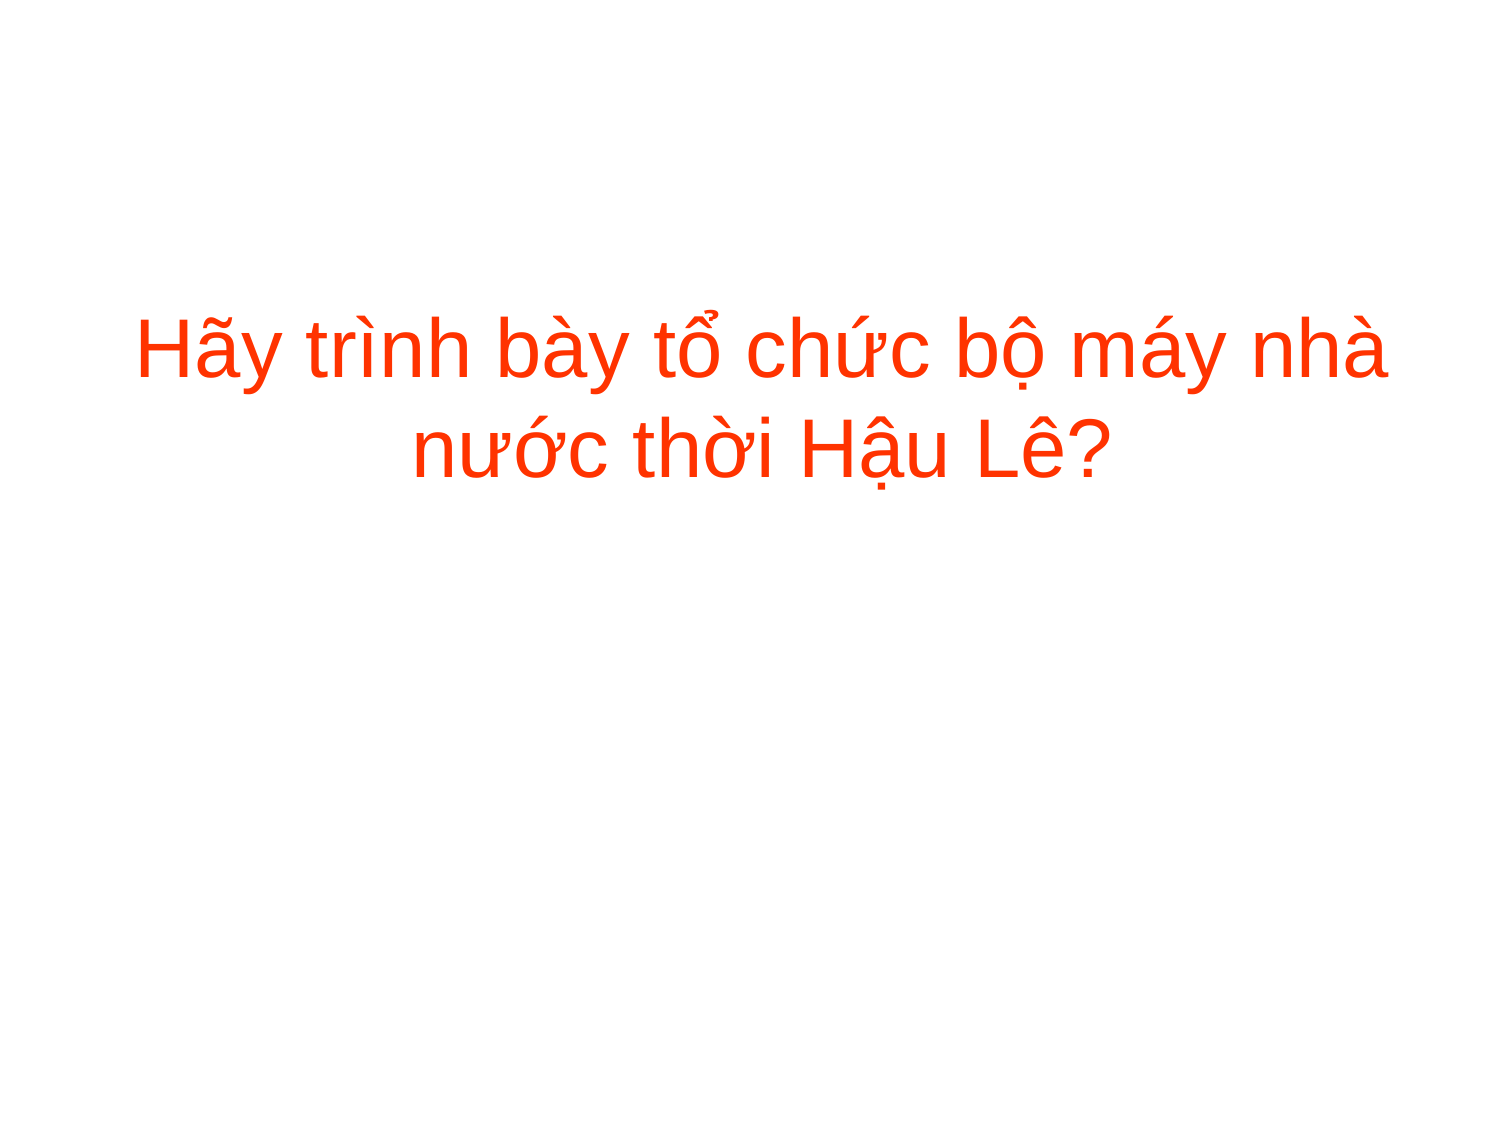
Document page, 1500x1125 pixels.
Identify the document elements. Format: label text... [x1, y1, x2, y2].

title Hãy trình bày tổ chức bộ máy nhà nước thời Hậu Lê? [87, 99, 1438, 488]
